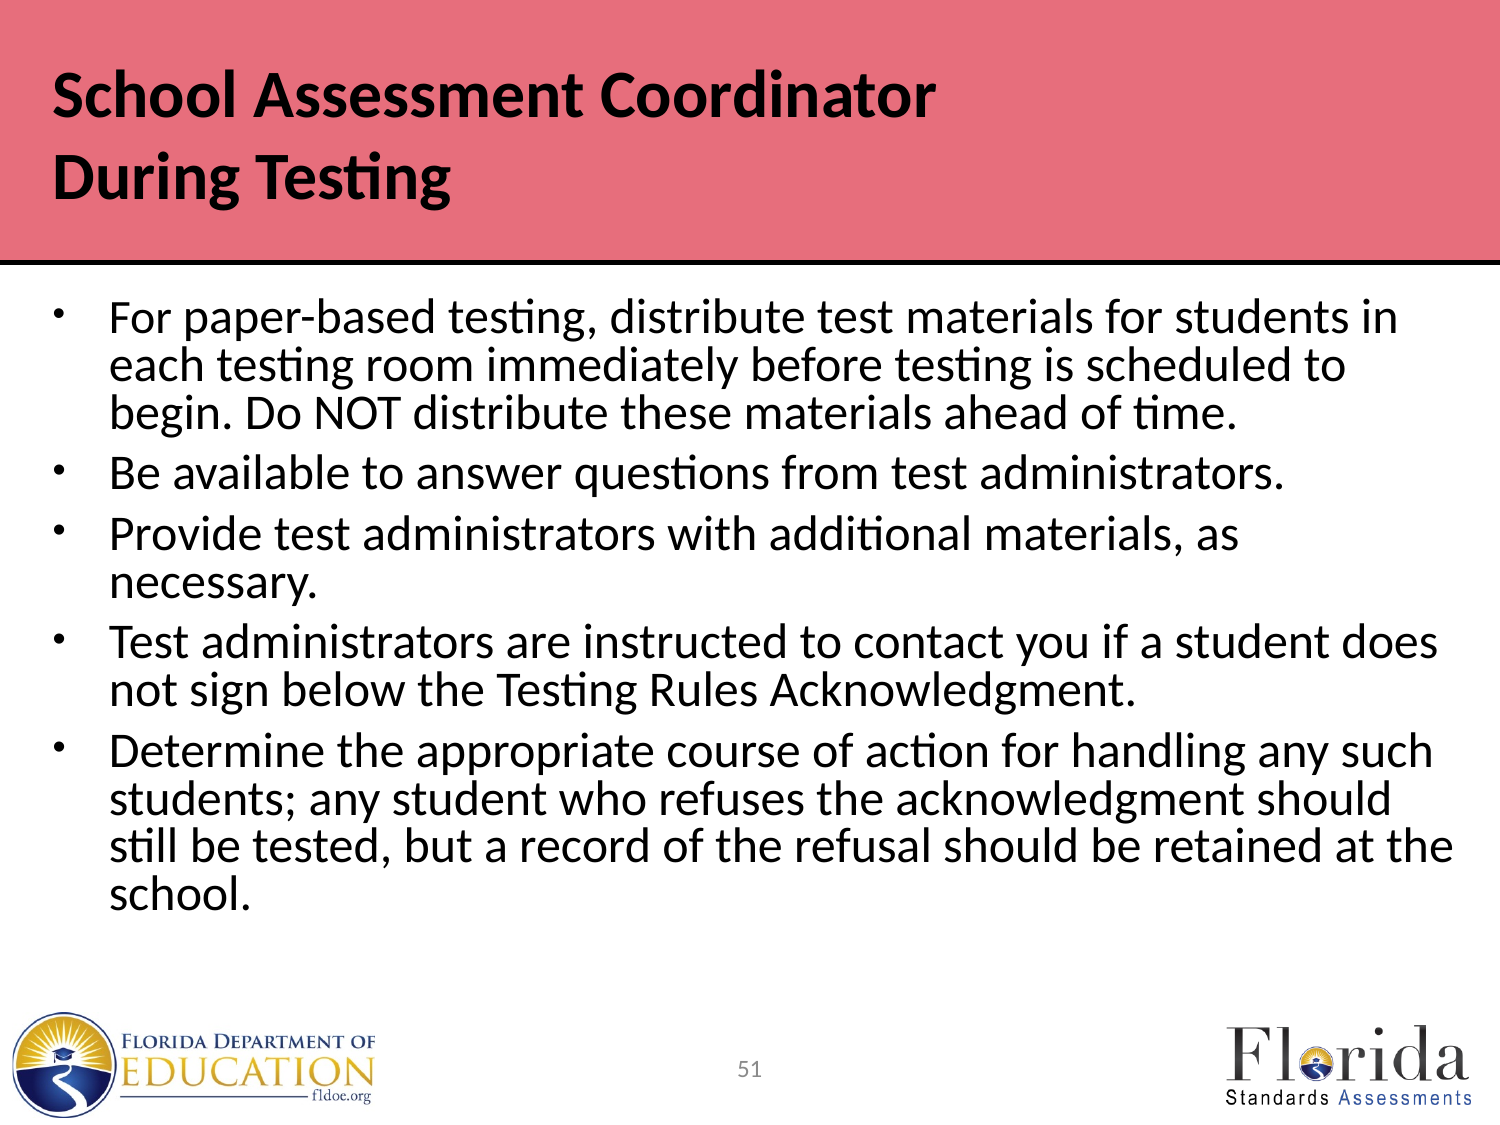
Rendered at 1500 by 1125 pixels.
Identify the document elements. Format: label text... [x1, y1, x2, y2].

slide_number 51 [512, 1037, 988, 1098]
picture [0, 0, 1500, 260]
title School Assessment Coordinator During Testing [37, 41, 1471, 222]
picture [12, 1012, 375, 1118]
list For paper-based testing, distribute test materials for students in each testing room immediately before testing is scheduled to begin. Do NOT distribute these materials ahead of time. Be available to answer questions from test administrators. Provide test administrators with additional materials, as necessary. Test administrators are instructed to contact you if a student does not sign below the Testing Rules Acknowledgment. Determine the appropriate course of action for handling any such students; any student who refuses the acknowledgment should still be tested, but a record of the refusal should be retained at the school. [37, 287, 1471, 1000]
picture [1226, 1025, 1471, 1105]
